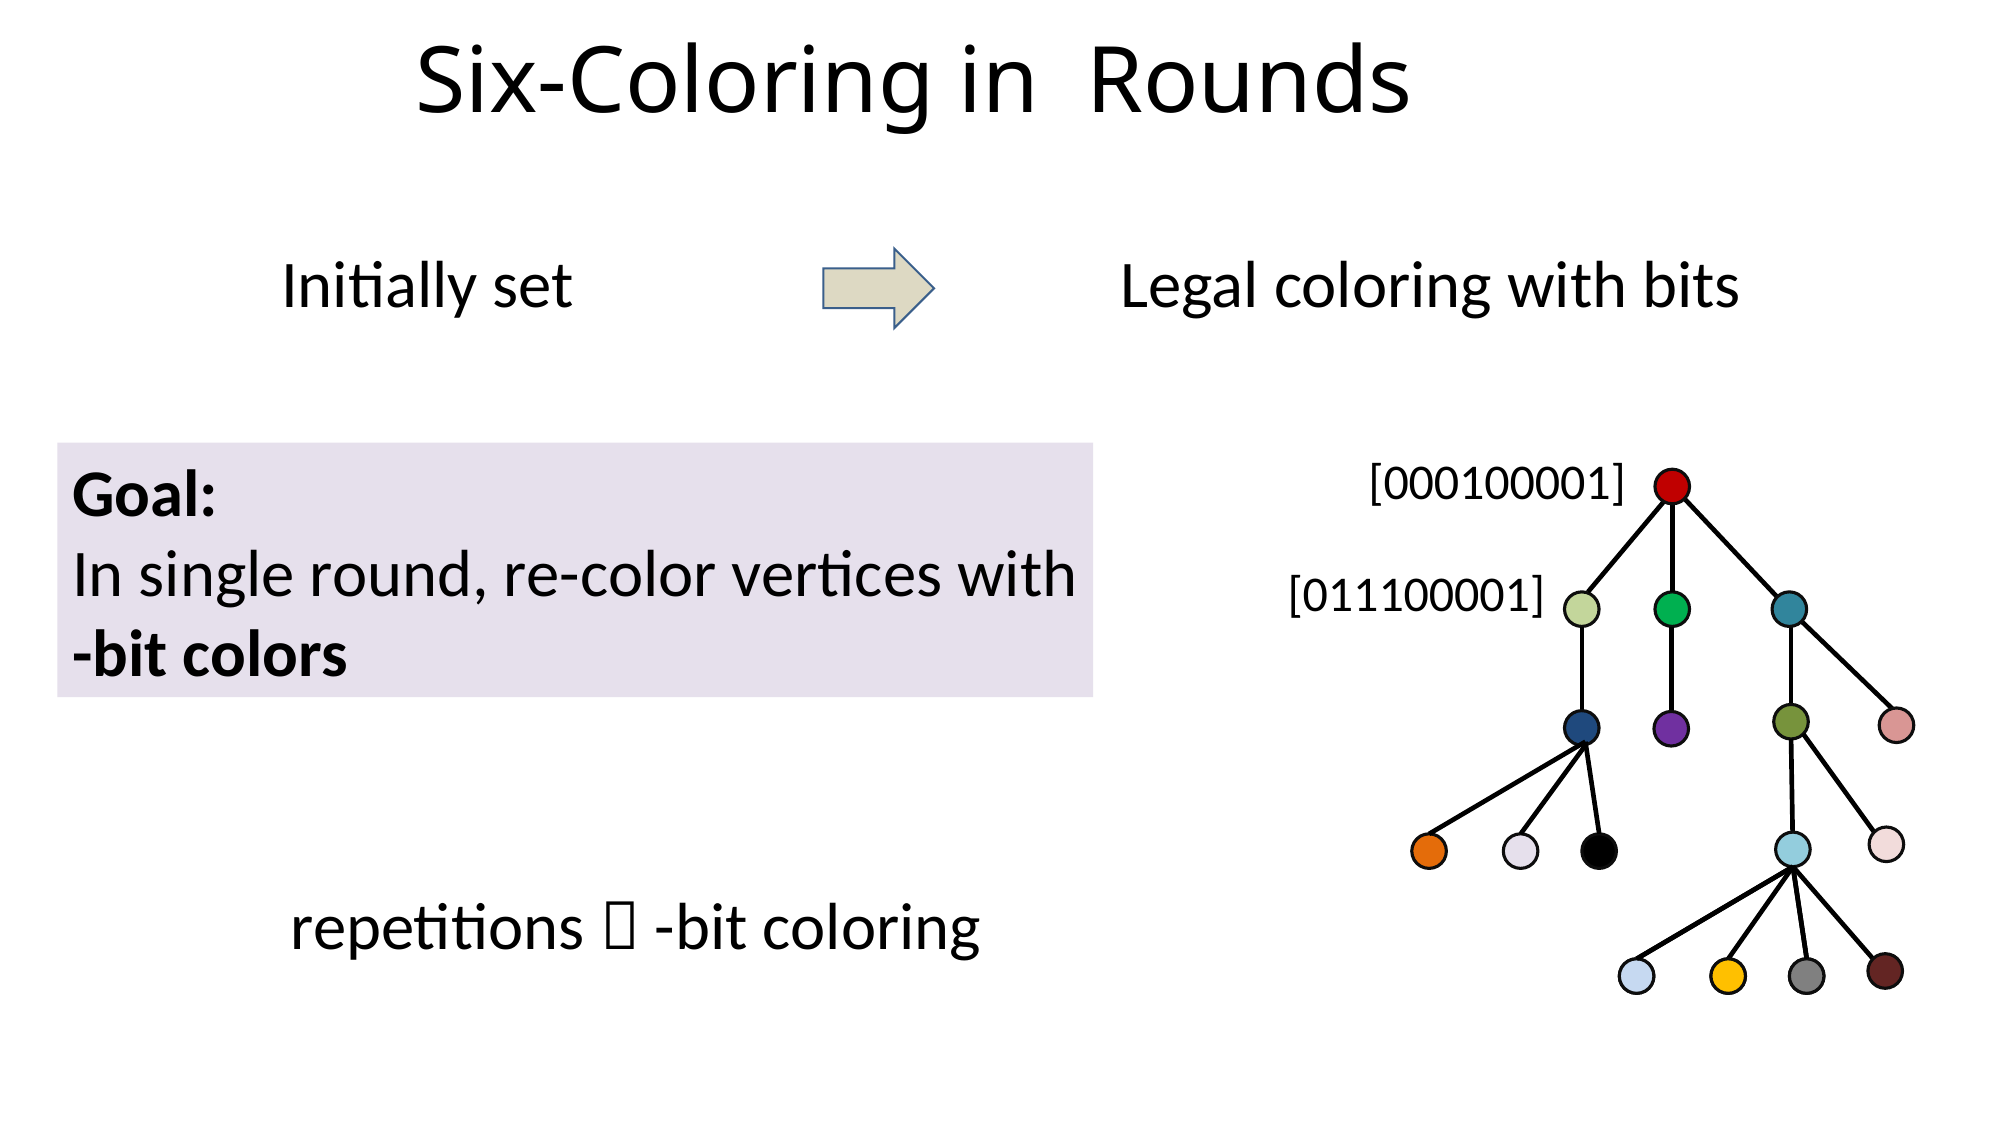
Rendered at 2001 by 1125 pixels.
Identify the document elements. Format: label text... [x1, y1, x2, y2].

text_box [1869, 827, 1904, 862]
text_box [1867, 953, 1903, 989]
text_box [000100001] [1353, 442, 1642, 517]
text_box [1520, 745, 1586, 834]
text_box [1411, 833, 1447, 869]
text_box [011100001] [1272, 553, 1561, 629]
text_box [1586, 741, 1600, 834]
text_box [1775, 832, 1811, 866]
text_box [1684, 498, 1778, 597]
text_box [1429, 741, 1586, 834]
text_box [1619, 958, 1654, 994]
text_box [1807, 866, 1873, 959]
text_box [1503, 834, 1538, 869]
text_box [1587, 498, 1667, 592]
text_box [1803, 733, 1875, 833]
text_box [1654, 592, 1690, 627]
text_box [1654, 469, 1690, 504]
text_box [1653, 711, 1689, 747]
text_box [1564, 591, 1600, 627]
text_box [1636, 866, 1793, 959]
text_box [1879, 708, 1914, 743]
text_box [1773, 704, 1809, 739]
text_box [1793, 866, 1807, 959]
text_box [1789, 959, 1824, 994]
text_box [1772, 591, 1807, 627]
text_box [1801, 621, 1900, 716]
text_box [822, 246, 936, 331]
text_box [1710, 959, 1746, 994]
text_box [1564, 710, 1600, 741]
text_box [1581, 834, 1617, 869]
